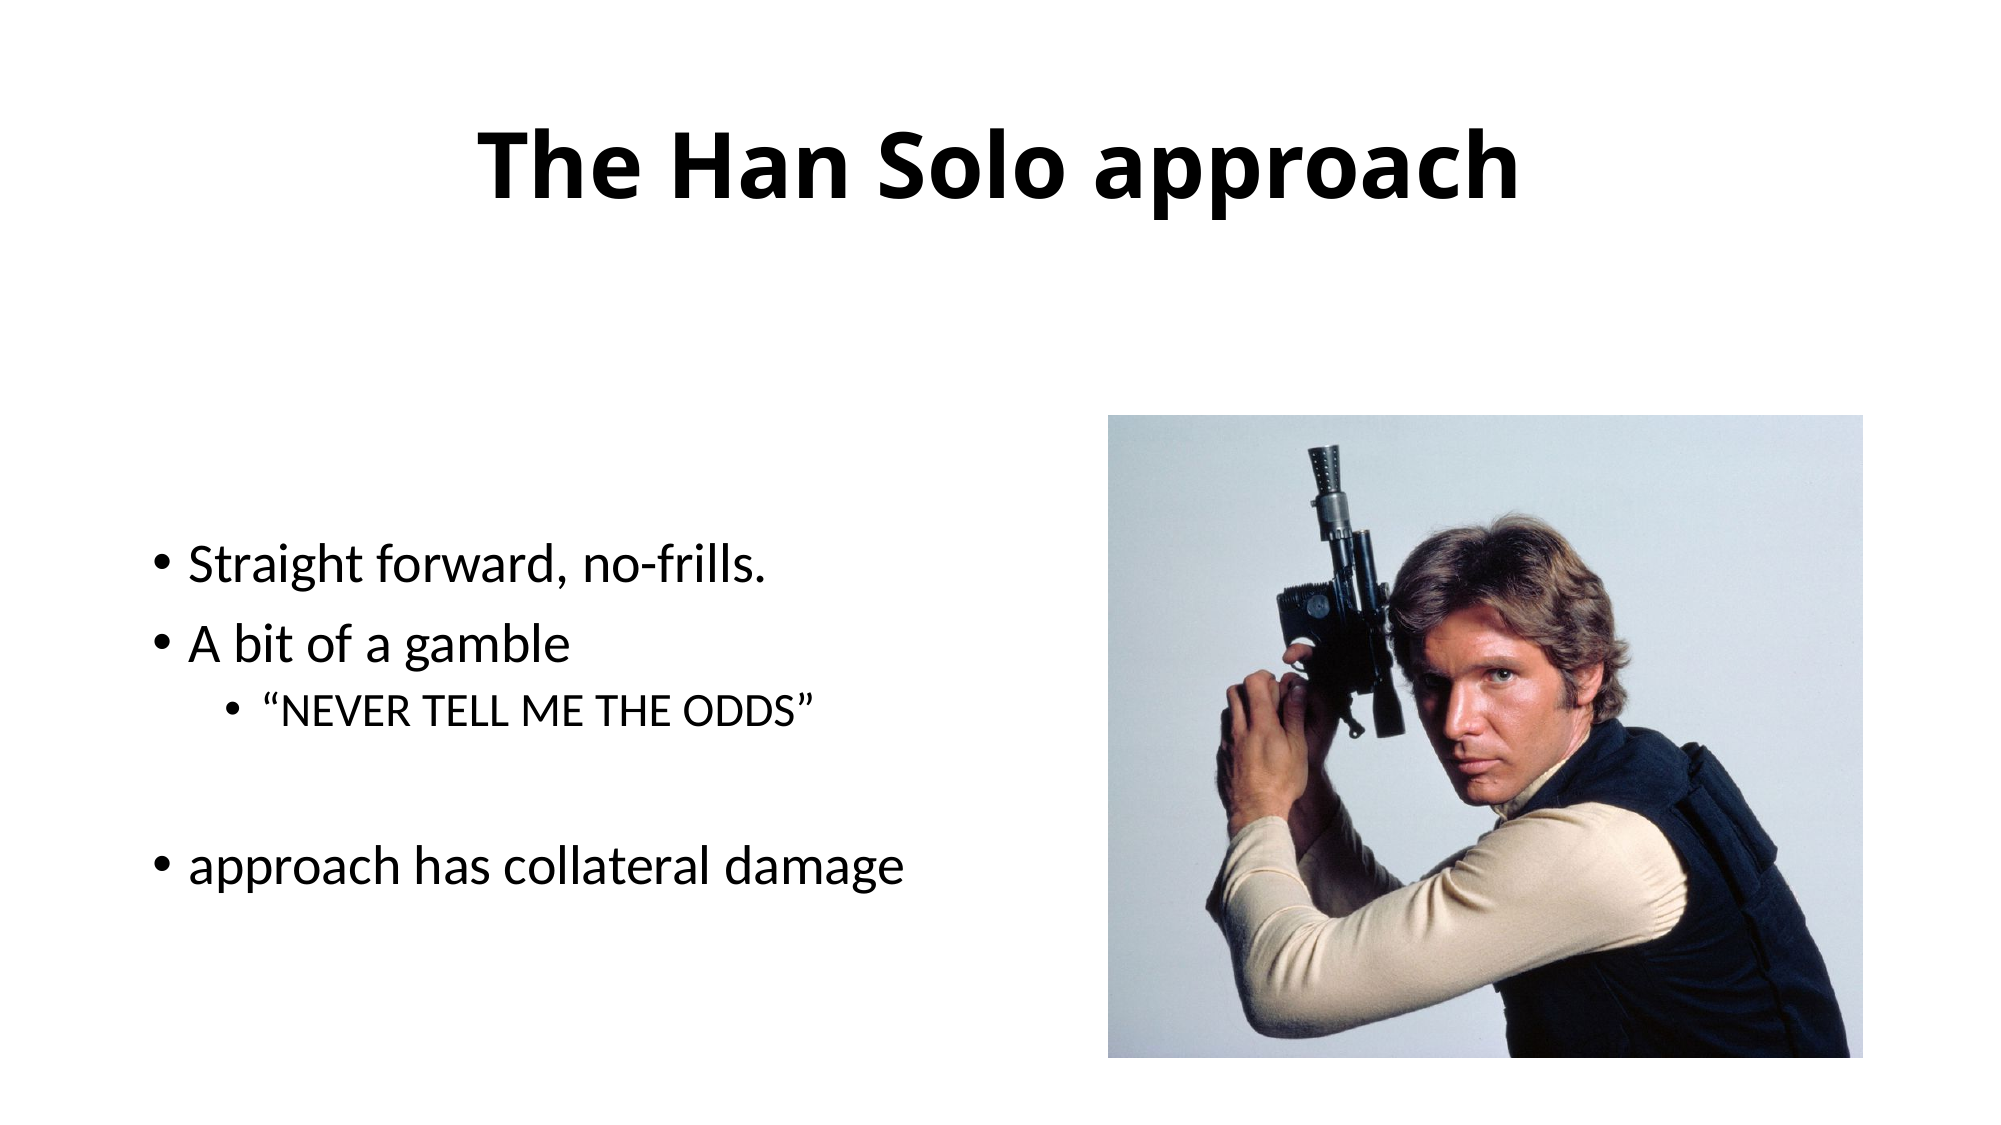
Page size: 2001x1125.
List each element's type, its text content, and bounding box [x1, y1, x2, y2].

picture [1108, 415, 1863, 1058]
title The Han Solo approach [137, 59, 1863, 278]
list Straight forward, no-frills. A bit of a gamble “NEVER TELL ME THE ODDS” approach has collateral damage [137, 359, 937, 950]
